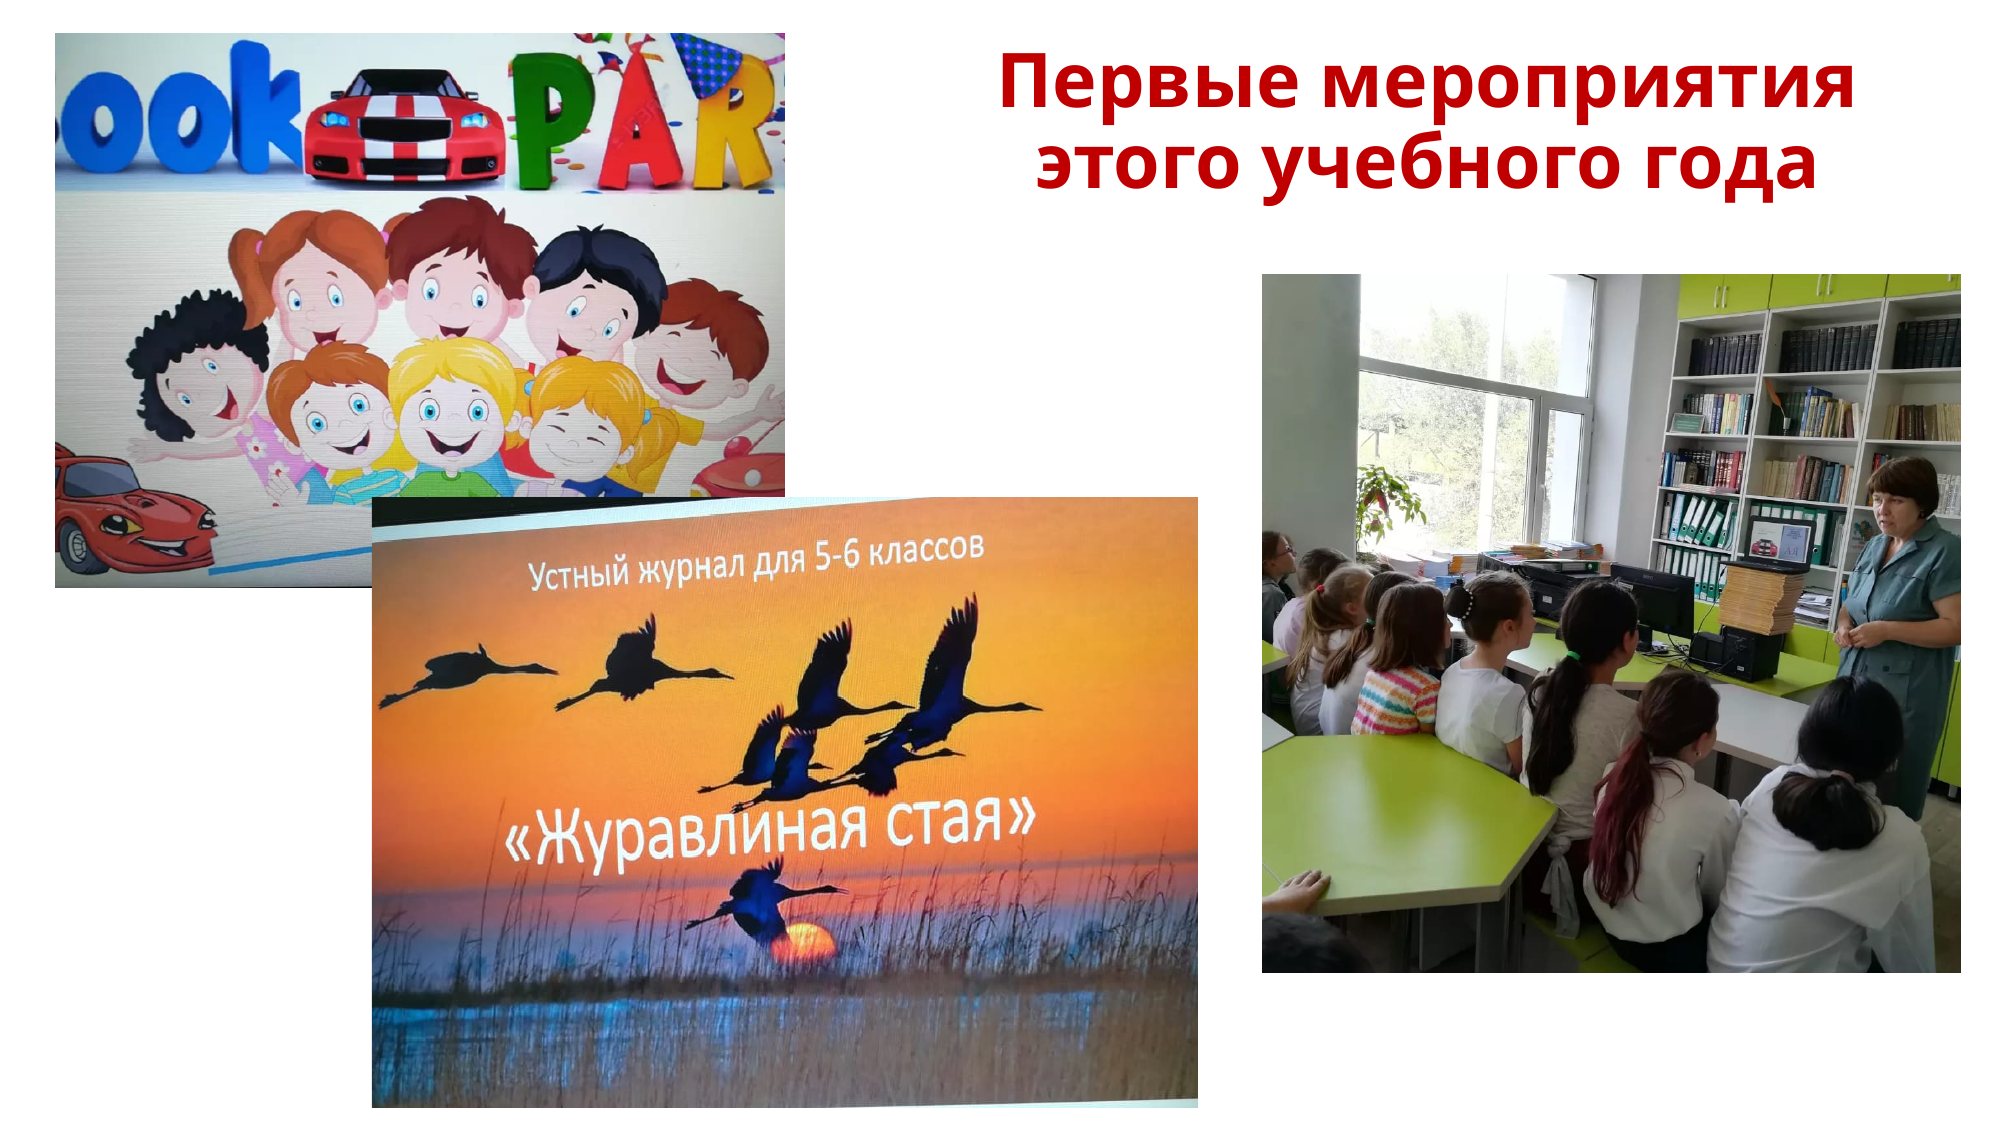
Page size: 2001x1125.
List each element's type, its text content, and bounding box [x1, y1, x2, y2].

picture [55, 33, 1198, 1108]
title Первые мероприятия этого учебного года [910, 33, 1945, 215]
picture [1262, 274, 1961, 974]
